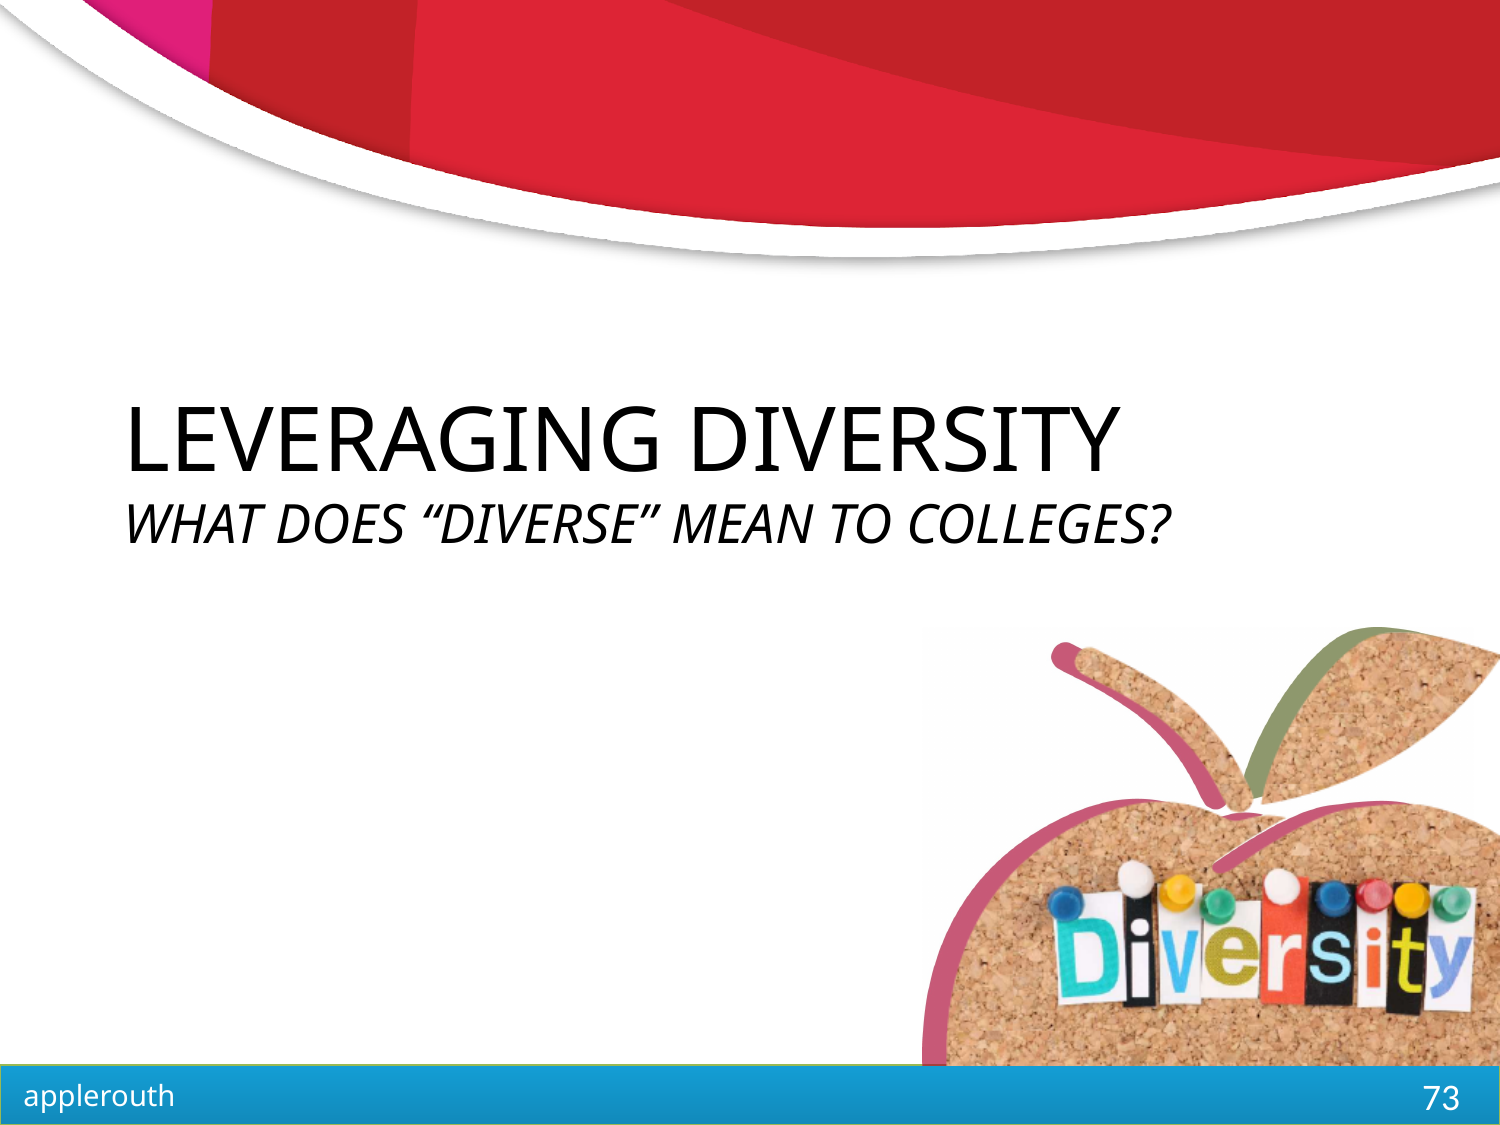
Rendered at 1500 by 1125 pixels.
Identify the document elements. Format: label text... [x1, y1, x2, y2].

picture [0, 0, 1500, 1066]
title LEVERAGING DIVERSITY WHAT DOES “DIVERSE” MEAN TO COLLEGES? [108, 374, 1384, 599]
